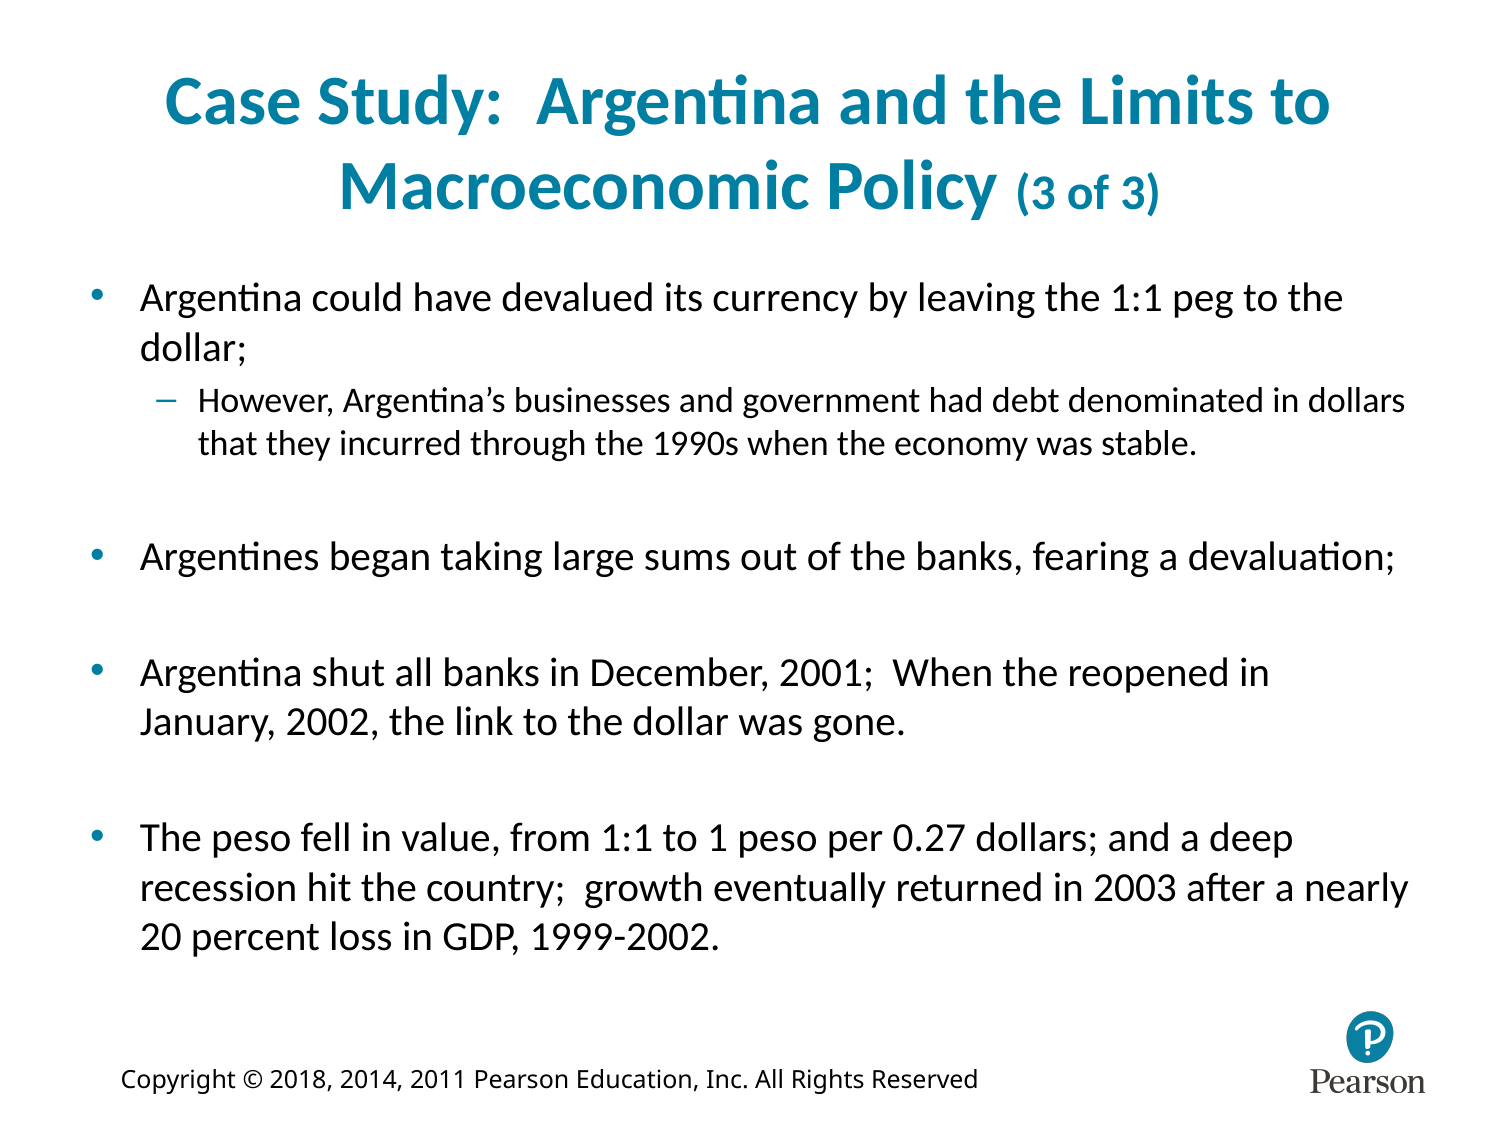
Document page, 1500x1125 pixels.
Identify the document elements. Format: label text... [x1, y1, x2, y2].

title Case Study: Argentina and the Limits to Macroeconomic Policy (3 of 3) [75, 45, 1425, 233]
list Argentina could have devalued its currency by leaving the 1:1 peg to the dollar; However, Argentina’s businesses and government had debt denominated in dollars that they incurred through the 1990s when the economy was stable. Argentines began taking large sums out of the banks, fearing a devaluation; Argentina shut all banks in December, 2001; When the reopened in January, 2002, the link to the dollar was gone. The peso fell in value, from 1:1 to 1 peso per 0.27 dollars; and a deep recession hit the country; growth eventually returned in 2003 after a nearly 20 percent loss in GDP, 1999-2002. [75, 262, 1425, 1005]
picture [1310, 1011, 1425, 1093]
picture [1356, 1021, 1385, 1048]
